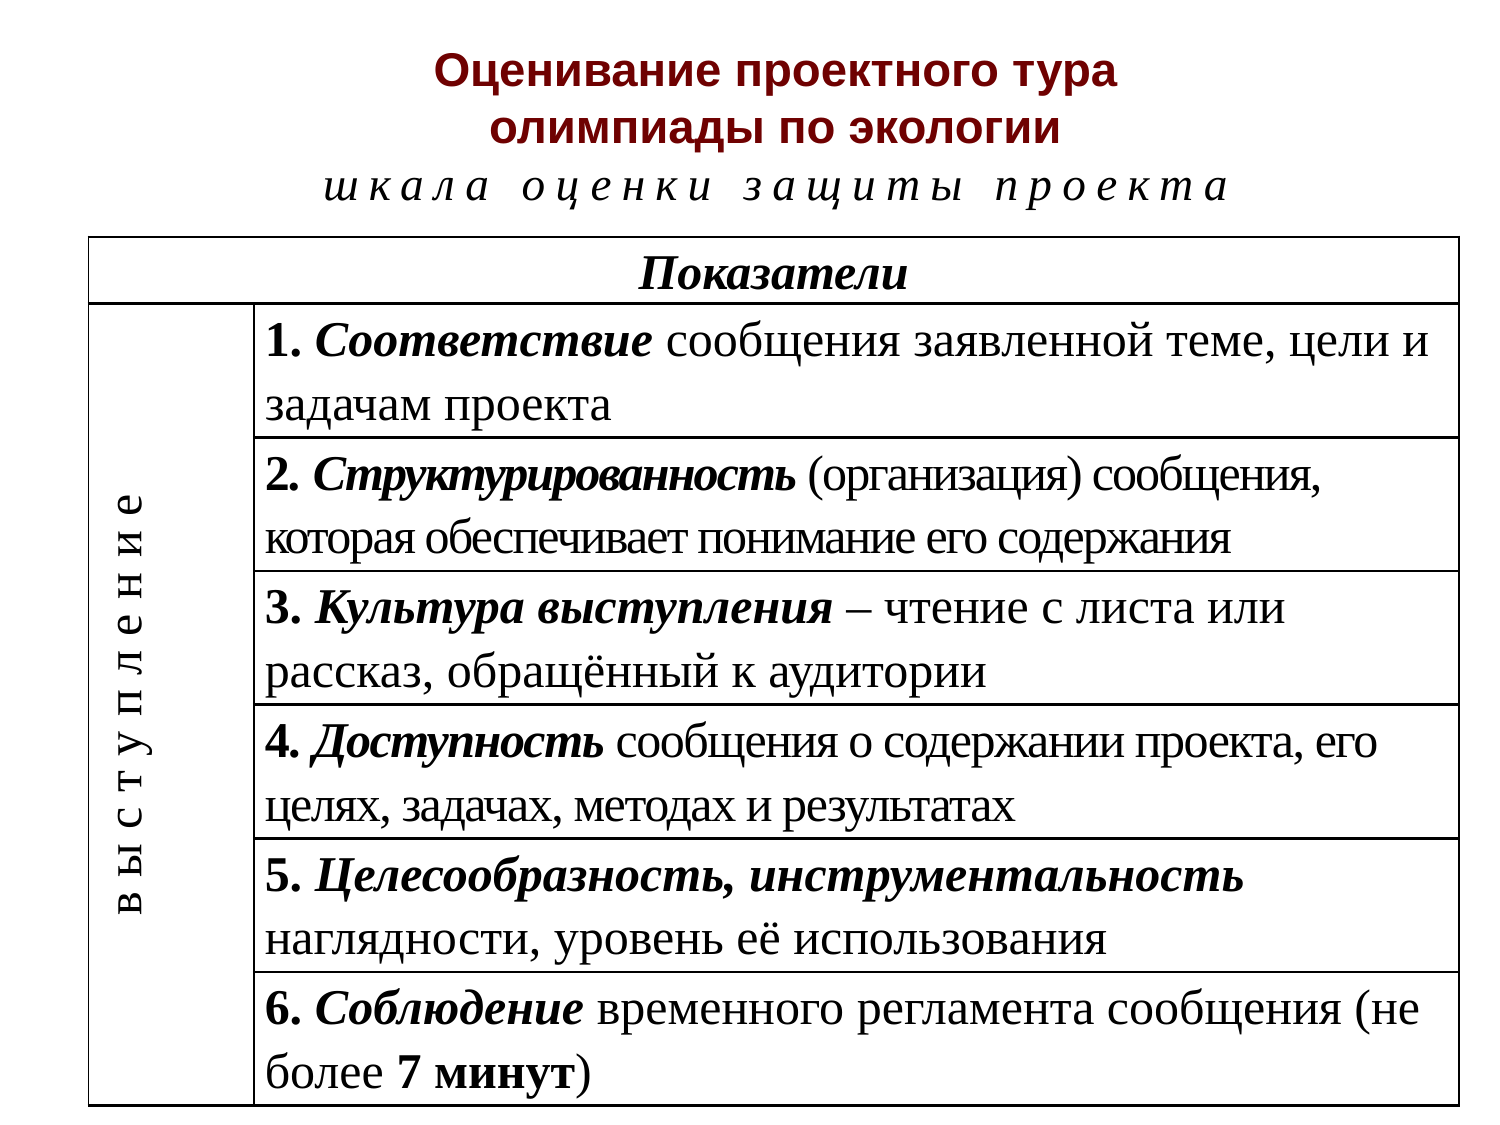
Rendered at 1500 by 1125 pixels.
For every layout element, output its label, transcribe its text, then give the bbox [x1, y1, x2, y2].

table_cell 5. Целесообразность, инструментальность наглядности, уровень её использования [255, 840, 1458, 971]
table_cell выступление [89, 305, 253, 1104]
title Оценивание проектного тура олимпиады по экологии шкала оценки защиты проекта [100, 30, 1451, 219]
table_cell 6. Соблюдение временного регламента сообщения (не более 7 минут) [255, 973, 1458, 1104]
table_header Показатели [89, 238, 1458, 302]
table_cell 1. Соответствие сообщения заявленной теме, цели и задачам проекта [255, 305, 1458, 436]
table_cell 4. Доступность сообщения о содержании проекта, его целях, задачах, методах и результатах [255, 706, 1458, 837]
table_cell 2. Структурированность (организация) сообщения, которая обеспечивает понимание его содержания [255, 439, 1458, 570]
table_cell 3. Культура выступления – чтение с листа или рассказ, обращённый к аудитории [255, 572, 1458, 703]
